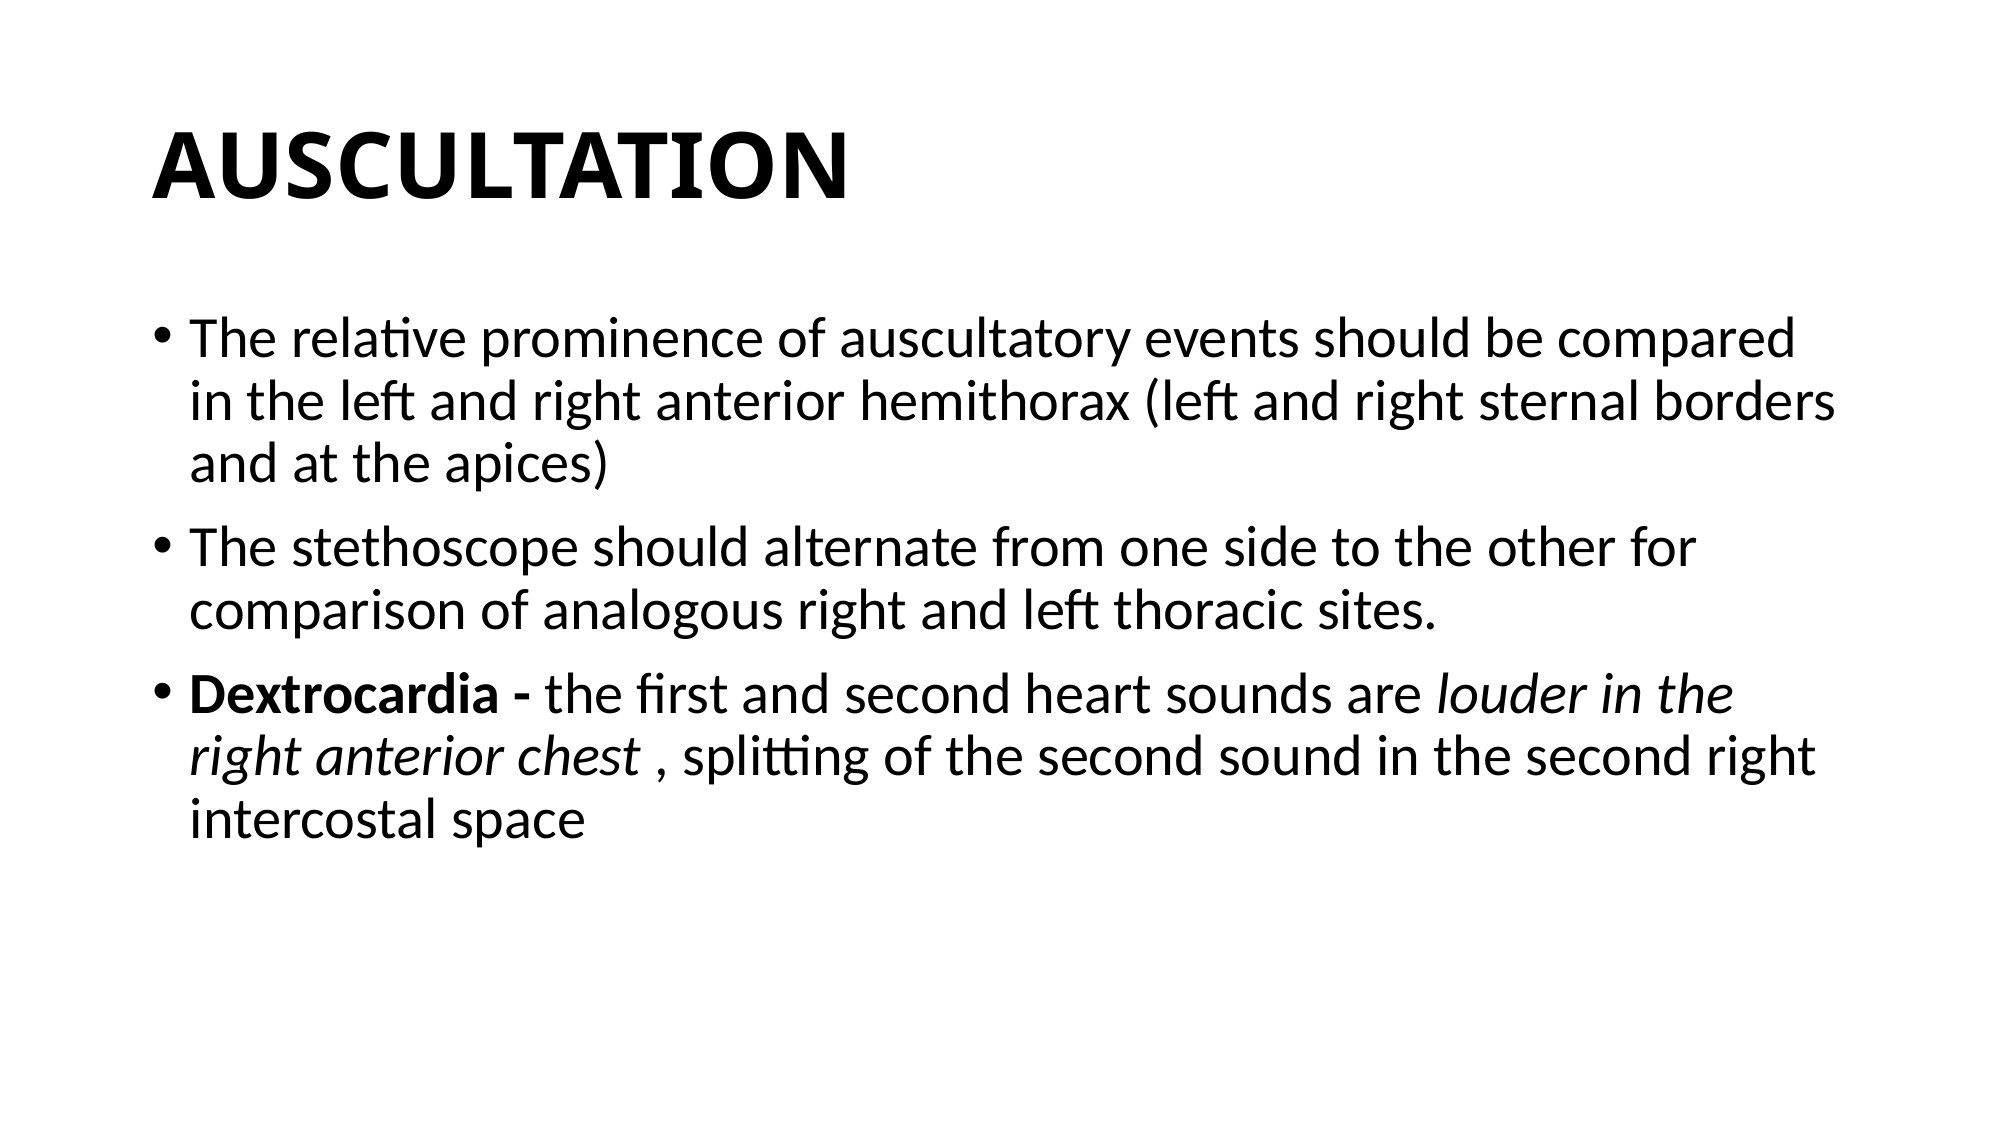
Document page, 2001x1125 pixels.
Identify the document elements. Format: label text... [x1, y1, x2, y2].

title AUSCULTATION [137, 59, 1863, 278]
list The relative prominence of auscultatory events should be compared in the left and right anterior hemithorax (left and right sternal borders and at the apices) The stethoscope should alternate from one side to the other for comparison of analogous right and left thoracic sites. Dextrocardia - the first and second heart sounds are louder in the right anterior chest , splitting of the second sound in the second right intercostal space [137, 299, 1863, 1014]
